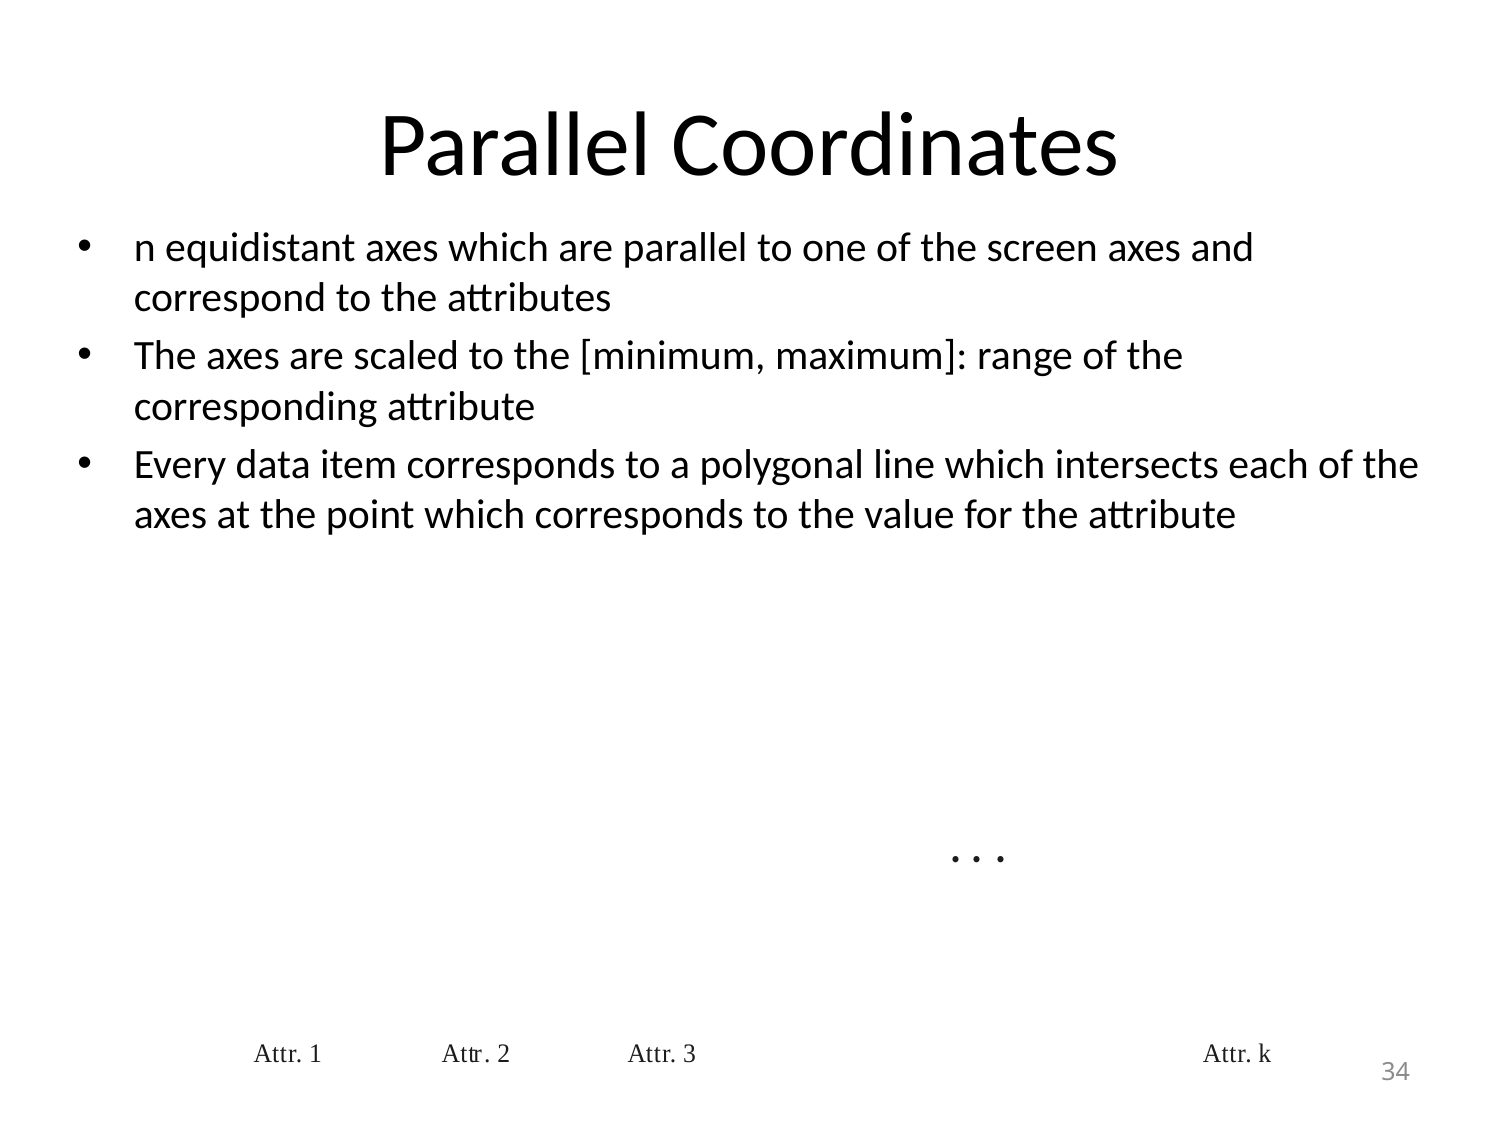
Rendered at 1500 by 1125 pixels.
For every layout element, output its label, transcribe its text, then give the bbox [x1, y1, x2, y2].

title Parallel Coordinates [75, 45, 1425, 212]
picture [237, 637, 1313, 1086]
list n equidistant axes which are parallel to one of the screen axes and correspond to the attributes The axes are scaled to the [minimum, maximum]: range of the corresponding attribute Every data item corresponds to a polygonal line which intersects each of the axes at the point which corresponds to the value for the attribute [62, 212, 1450, 588]
slide_number 34 [1074, 1042, 1425, 1103]
